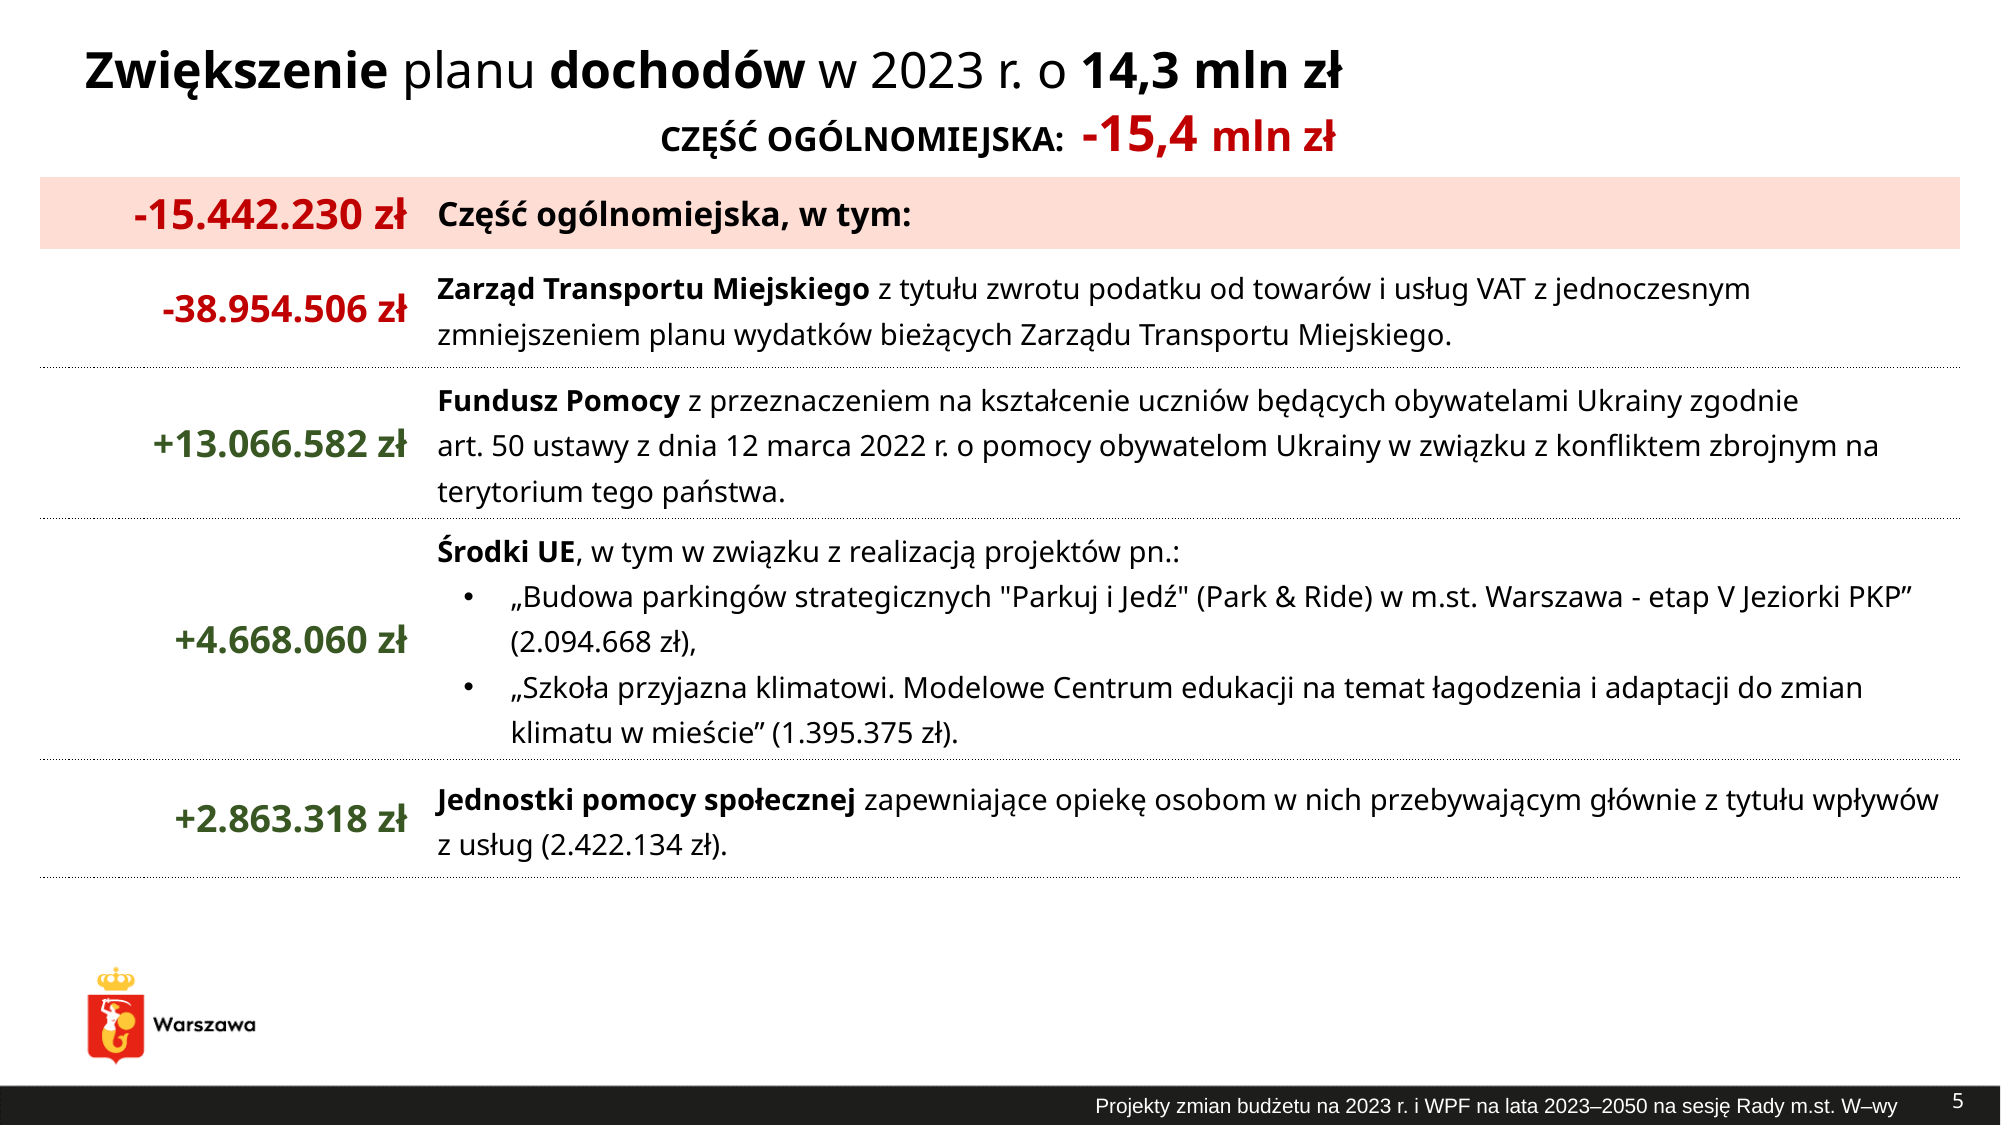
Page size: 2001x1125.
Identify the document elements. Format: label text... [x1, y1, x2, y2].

table_cell Fundusz Pomocy z przeznaczeniem na kształcenie uczniów będących obywatelami Ukrainy zgodnie art. 50 ustawy z dnia 12 marca 2022 r. o pomocy obywatelom Ukrainy w związku z konfliktem zbrojnym na terytorium tego państwa. [422, 367, 1960, 518]
picture [0, 0, 2001, 1125]
table_cell Środki UE, w tym w związku z realizacją projektów pn.: „Budowa parkingów strategicznych "Parkuj i Jedź" (Park & Ride) w m.st. Warszawa - etap V Jeziorki PKP” (2.094.668 zł), „Szkoła przyjazna klimatowi. Modelowe Centrum edukacji na temat łagodzenia i adaptacji do zmian klimatu w mieście” (1.395.375 zł). [422, 518, 1960, 759]
table_cell Zarząd Transportu Miejskiego z tytułu zwrotu podatku od towarów i usług VAT z jednoczesnym zmniejszeniem planu wydatków bieżących Zarządu Transportu Miejskiego. [422, 249, 1960, 367]
table_cell +2.863.318 zł [40, 759, 422, 878]
title Zwiększenie planu dochodów w 2023 r. o 14,3 mln zł [70, 11, 1620, 134]
footer Projekty zmian budżetu na 2023 r. i WPF na lata 2023–2050 na sesję Rady m.st. W–wy [914, 1083, 1913, 1125]
text_box CZĘŚĆ OGÓLNOMIEJSKA: -15,4 mln zł [289, 94, 1707, 170]
table_cell +13.066.582 zł [40, 367, 422, 518]
slide_number 5 [1915, 1081, 2000, 1124]
table_cell -38.954.506 zł [40, 249, 422, 367]
table_header -15.442.230 zł [40, 177, 422, 249]
table_header Część ogólnomiejska, w tym: [422, 177, 1960, 249]
table_cell Jednostki pomocy społecznej zapewniające opiekę osobom w nich przebywającym głównie z tytułu wpływów z usług (2.422.134 zł). [422, 759, 1960, 878]
table_cell +4.668.060 zł [40, 518, 422, 759]
